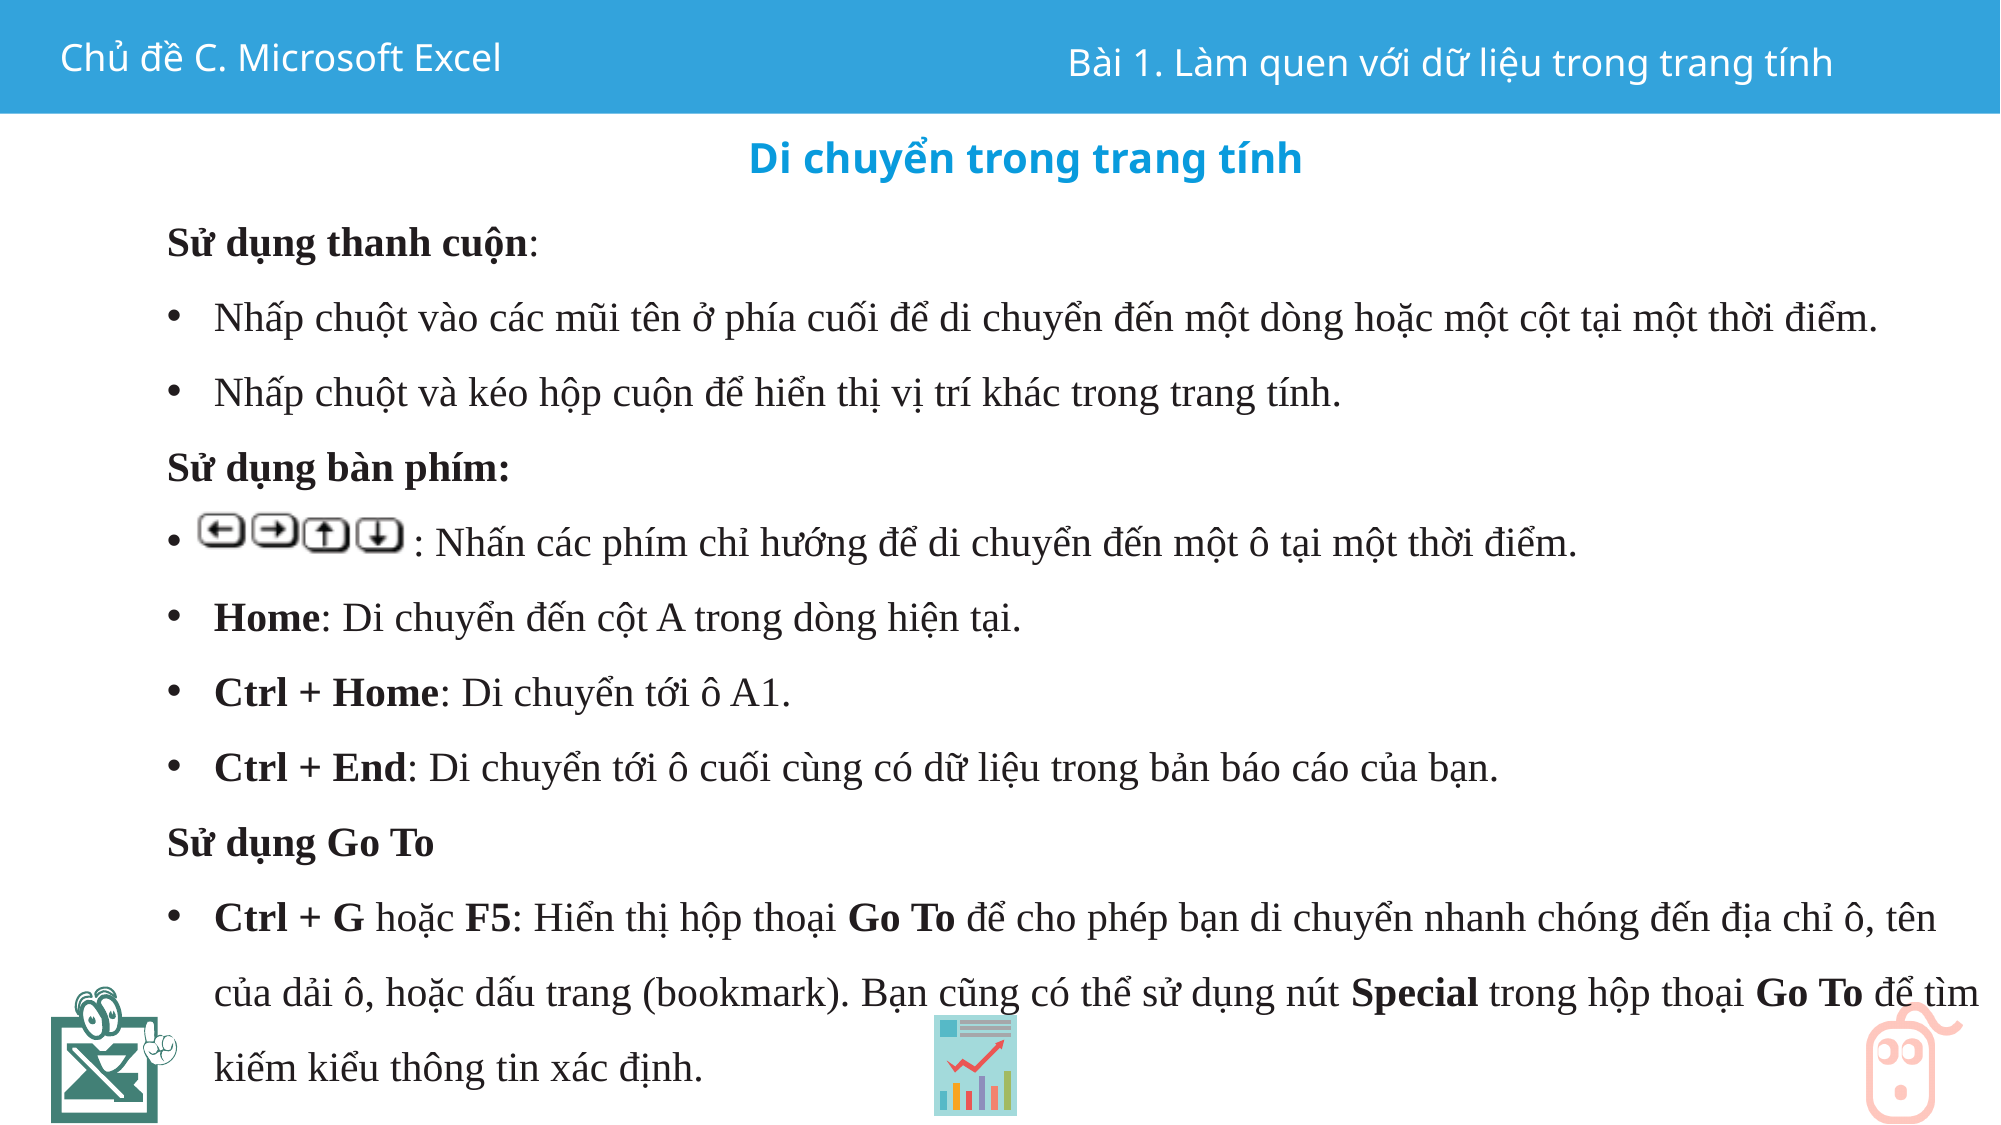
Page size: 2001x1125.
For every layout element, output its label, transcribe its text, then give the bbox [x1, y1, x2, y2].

list Di chuyển trong trang tính [209, 130, 1815, 182]
picture [194, 508, 410, 559]
text_box Sử dụng thanh cuộn: Nhấp chuột vào các mũi tên ở phía cuối để di chuyển đến một dòng hoặc một cột tại một thời điểm. Nhấp chuột và kéo hộp cuộn để hiển thị vị trí khác trong trang tính. Sử dụng bàn phím: : Nhấn các phím chỉ hướng để di chuyển đến một ô tại một thời điểm. Home: Di chuyển đến cột A trong dòng hiện tại. Ctrl + Home: Di chuyển tới ô A1. Ctrl + End: Di chuyển tới ô cuối cùng có dữ liệu trong bản báo cáo của bạn. Sử dụng Go To Ctrl + G hoặc F5: Hiển thị hộp thoại Go To để cho phép bạn di chuyển nhanh chóng đến địa chỉ ô, tên của dải ô, hoặc dấu trang (bookmark). Bạn cũng có thể sử dụng nút Special trong hộp thoại Go To để tìm kiếm kiểu thông tin xác định. [152, 182, 2000, 1098]
